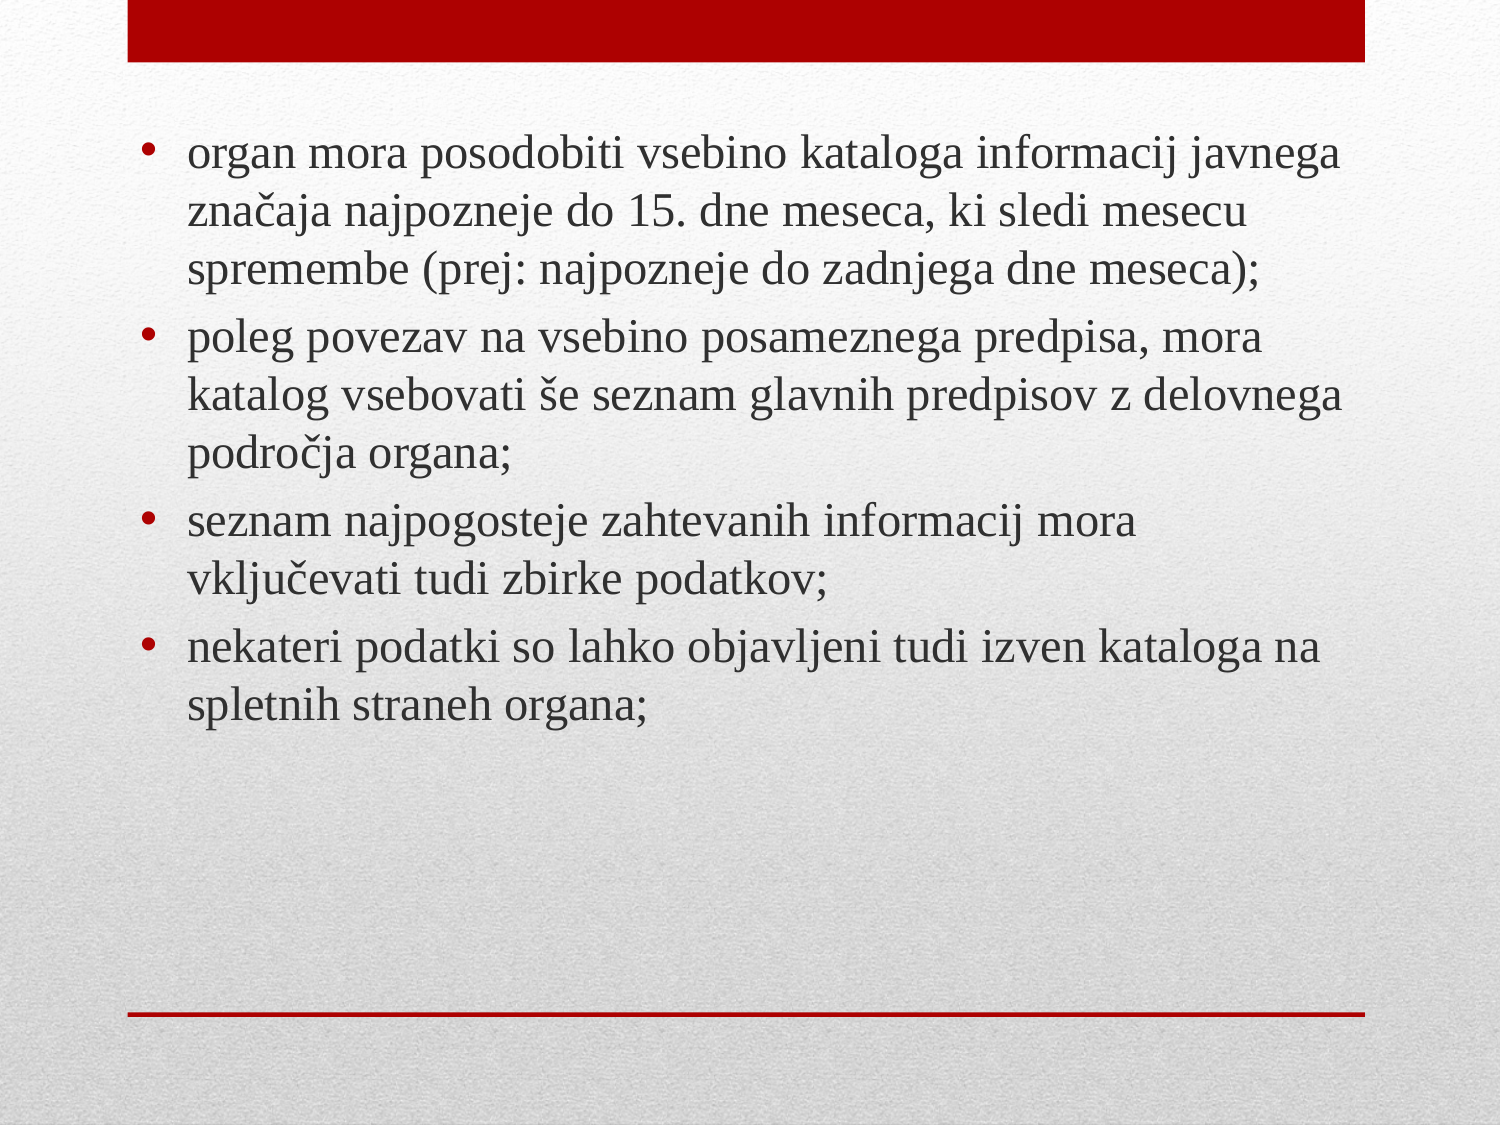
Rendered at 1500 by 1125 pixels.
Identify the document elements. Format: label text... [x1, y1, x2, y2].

list organ mora posodobiti vsebino kataloga informacij javnega značaja najpozneje do 15. dne meseca, ki sledi mesecu spremembe (prej: najpozneje do zadnjega dne meseca); poleg povezav na vsebino posameznega predpisa, mora katalog vsebovati še seznam glavnih predpisov z delovnega področja organa; seznam najpogosteje zahtevanih informacij mora vključevati tudi zbirke podatkov; nekateri podatki so lahko objavljeni tudi izven kataloga na spletnih straneh organa; [125, 112, 1363, 750]
